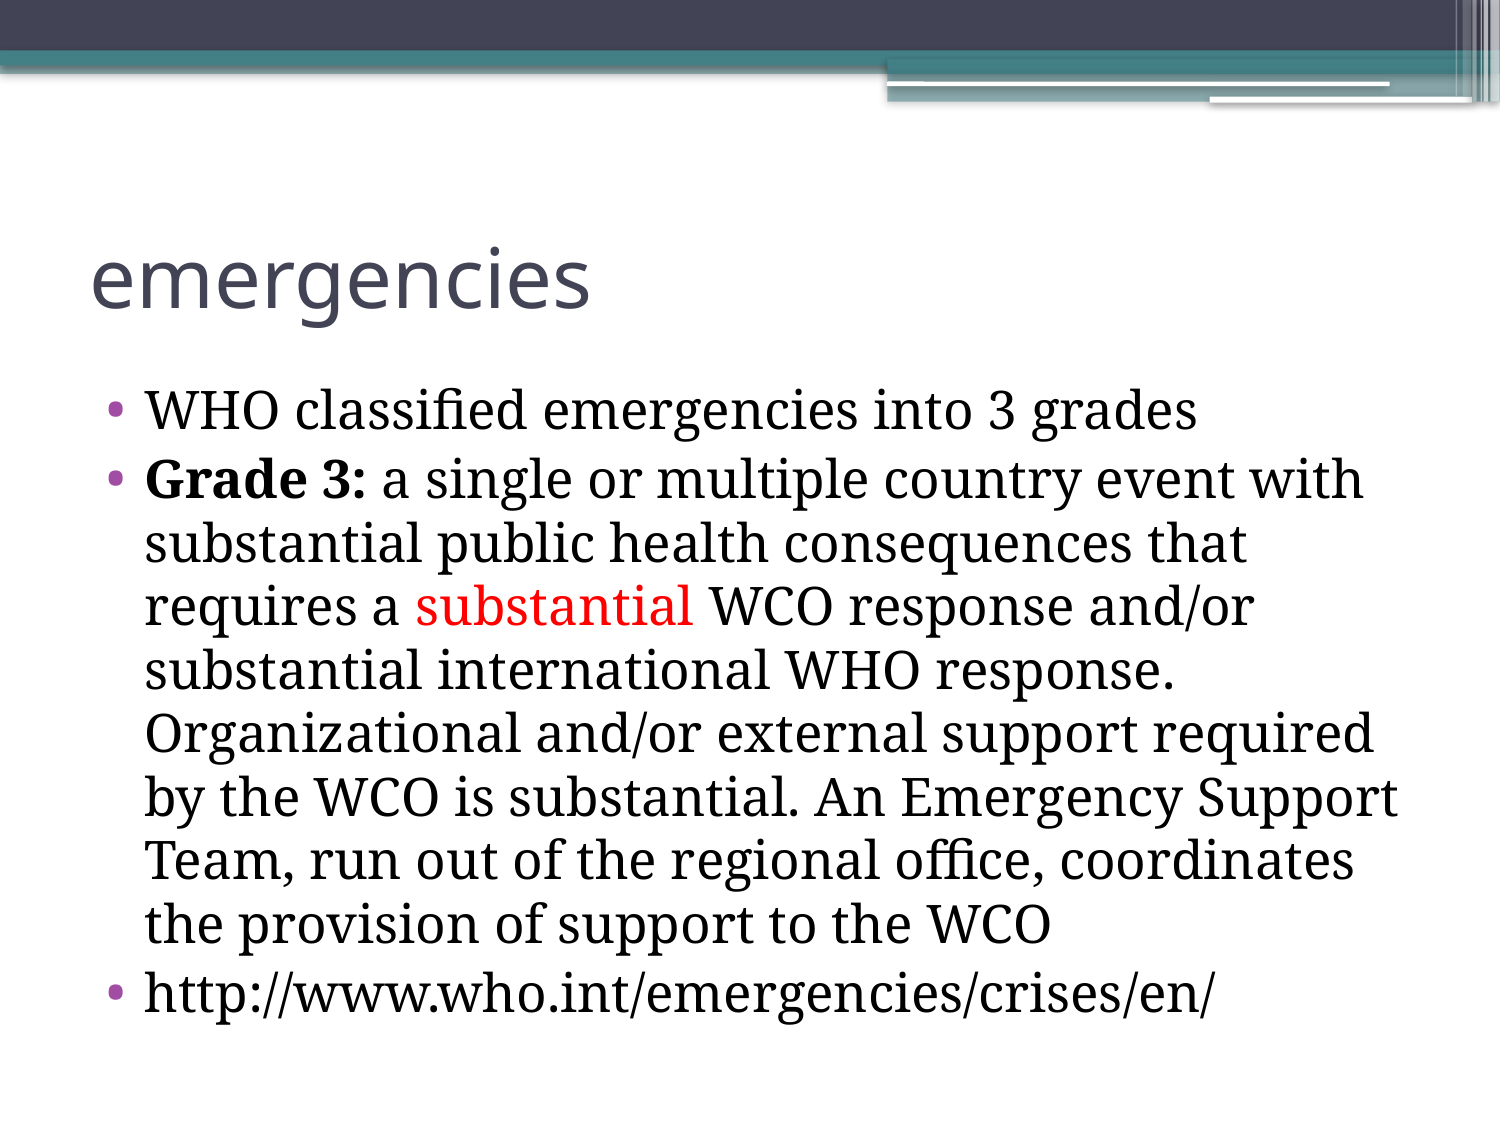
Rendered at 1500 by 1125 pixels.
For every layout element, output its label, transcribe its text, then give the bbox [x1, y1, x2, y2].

title emergencies [75, 187, 1425, 363]
list WHO classified emergencies into 3 grades Grade 3: a single or multiple country event with substantial public health consequences that requires a substantial WCO response and/or substantial international WHO response. Organizational and/or external support required by the WCO is substantial. An Emergency Support Team, run out of the regional office, coordinates the provision of support to the WCO http://www.who.int/emergencies/crises/en/ [75, 368, 1425, 1079]
